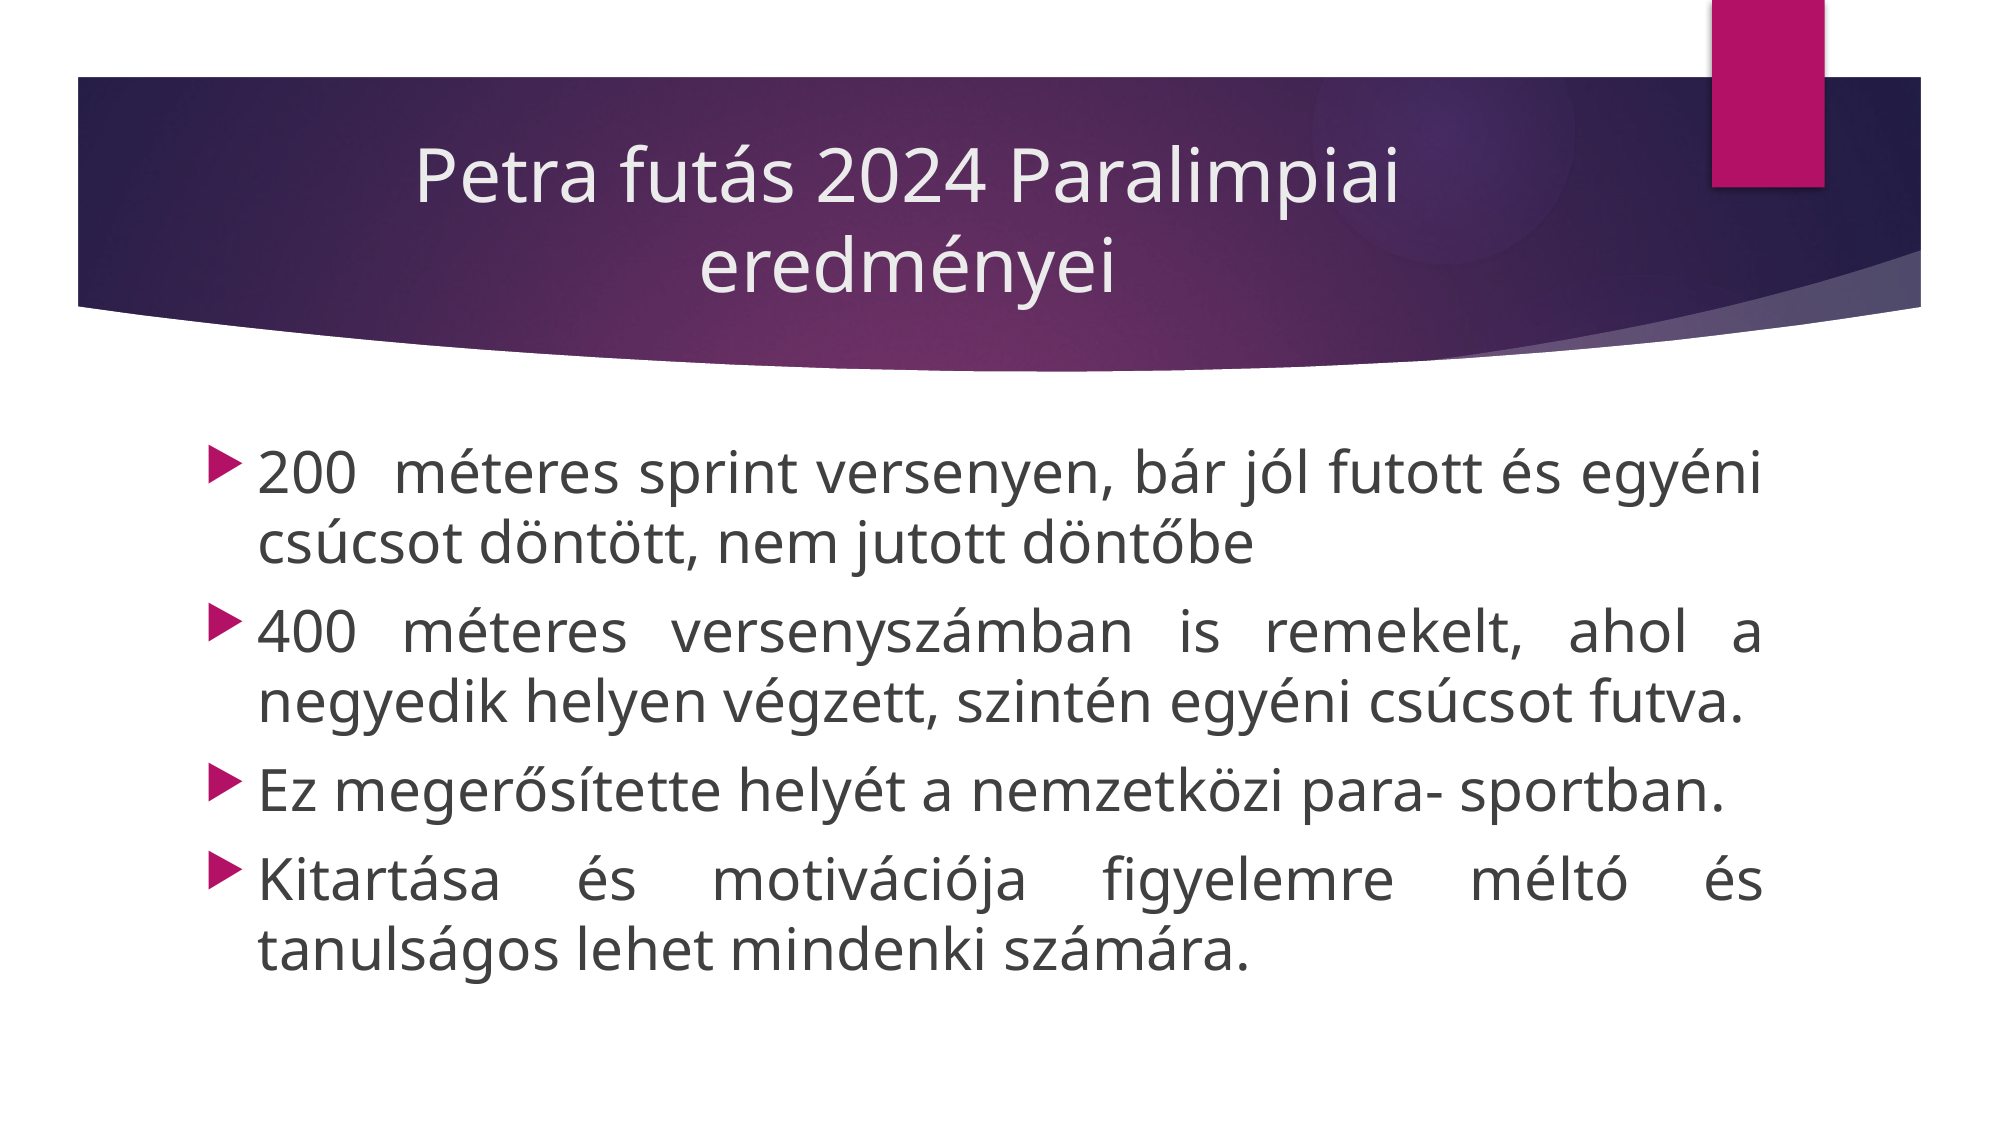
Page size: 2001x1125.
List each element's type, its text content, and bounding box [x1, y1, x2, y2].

title Petra futás 2024 Paralimpiai eredményei [189, 159, 1627, 276]
list 200 méteres sprint versenyen, bár jól futott és egyéni csúcsot döntött, nem jutott döntőbe 400 méteres versenyszámban is remekelt, ahol a negyedik helyen végzett, szintén egyéni csúcsot futva. Ez megerősítette helyét a nemzetközi para- sportban. Kitartása és motivációja figyelemre méltó és tanulságos lehet mindenki számára. [189, 427, 1783, 1055]
